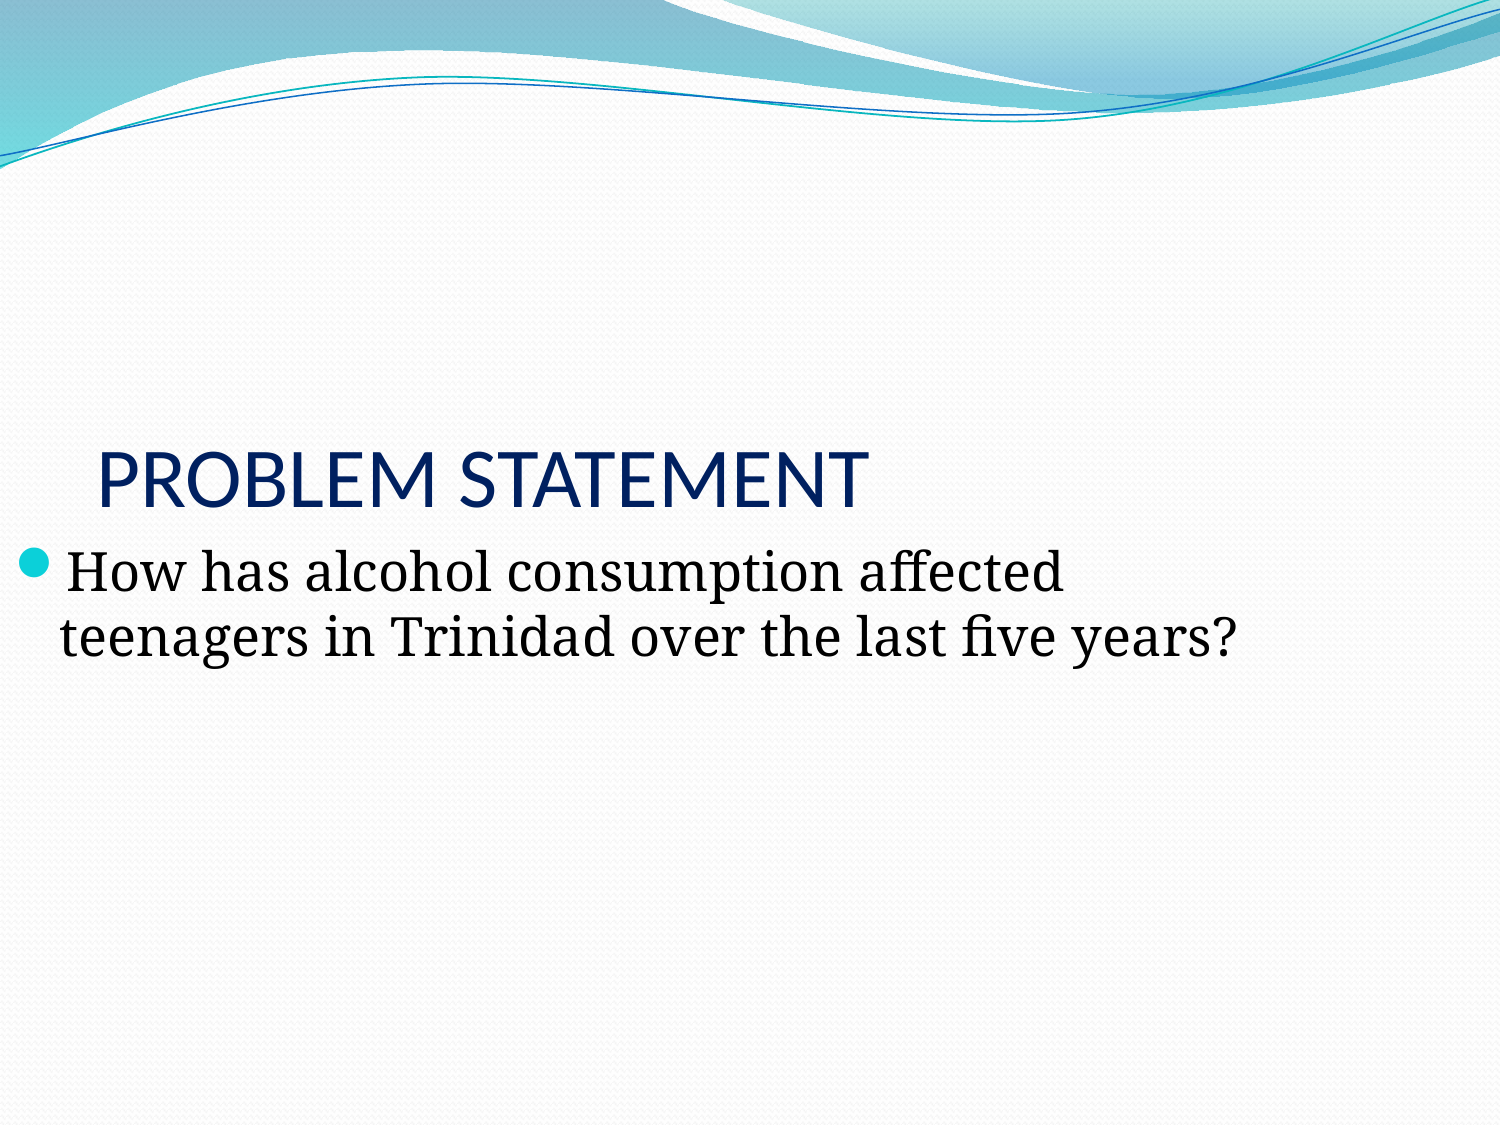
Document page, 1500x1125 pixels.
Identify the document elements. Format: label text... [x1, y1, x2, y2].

title PROBLEM STATEMENT [0, 237, 1200, 525]
subtitle How has alcohol consumption affected teenagers in Trinidad over the last five years? [0, 529, 1289, 818]
